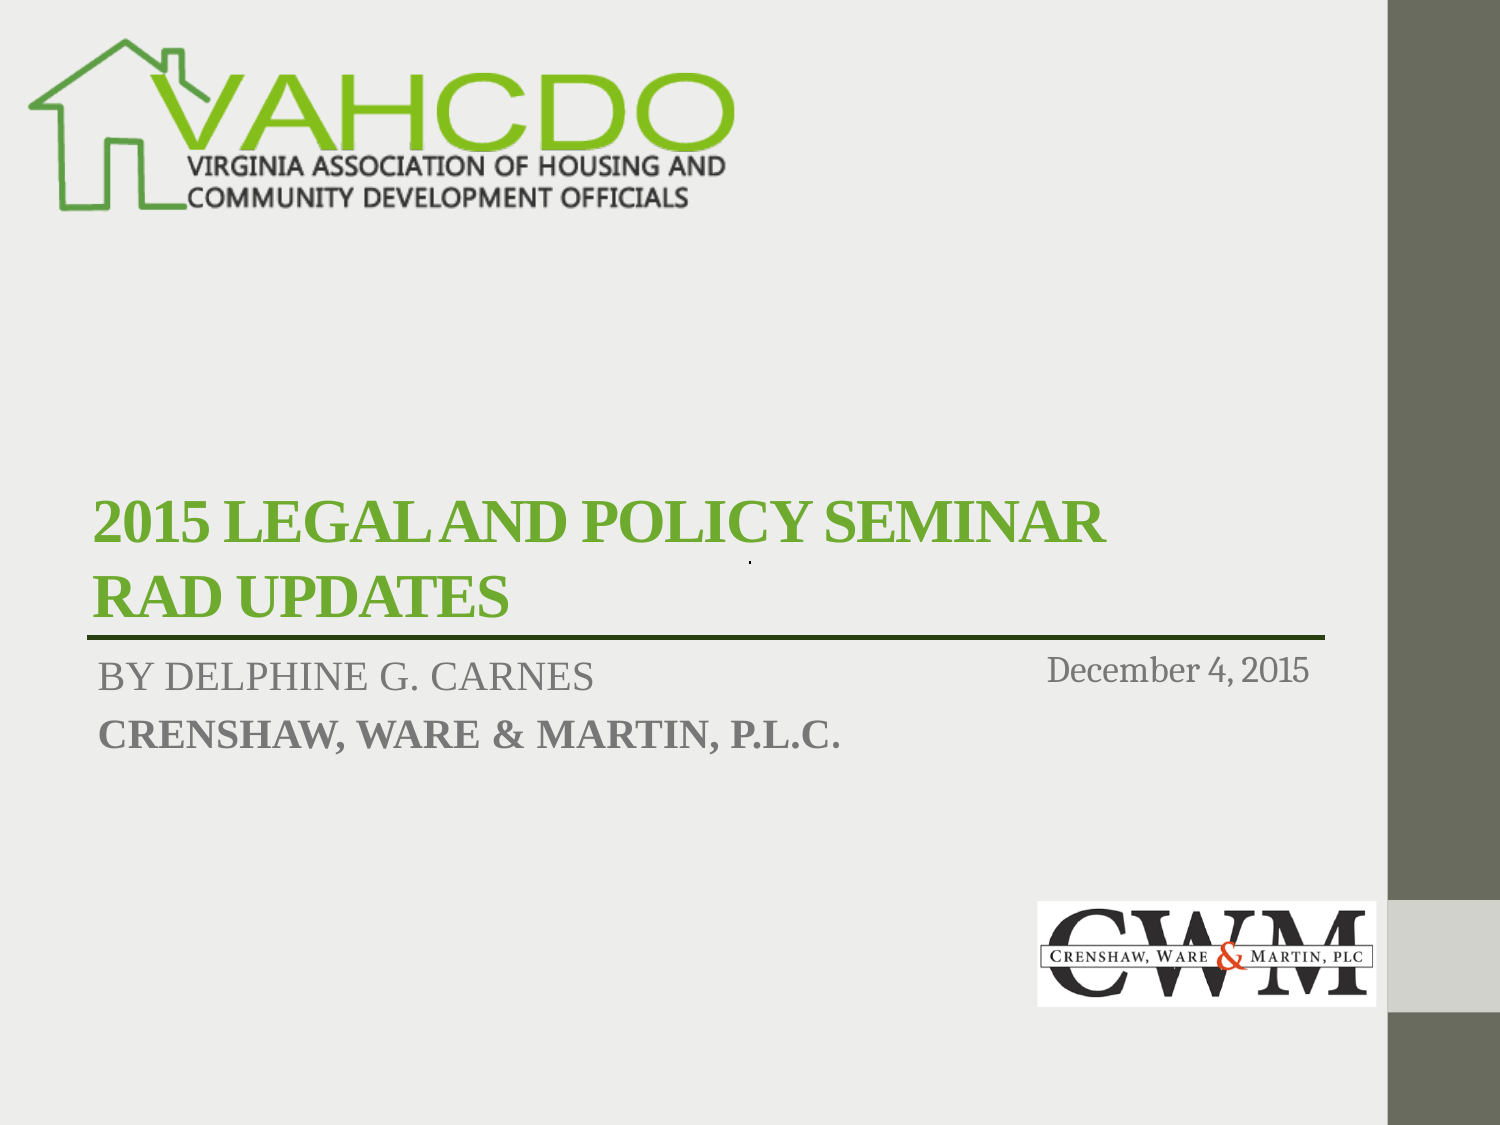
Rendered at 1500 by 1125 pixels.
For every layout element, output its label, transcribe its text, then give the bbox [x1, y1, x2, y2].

subtitle By Delphine G. Carnes Crenshaw, Ware & Martin, P.L.C. [82, 641, 902, 792]
picture [0, 24, 750, 223]
title 2015 LEGAL AND POLICY SEMINAR RAD UPDATES [77, 462, 1325, 638]
text_box December 4, 2015 [812, 644, 1325, 698]
picture [1036, 901, 1377, 1008]
